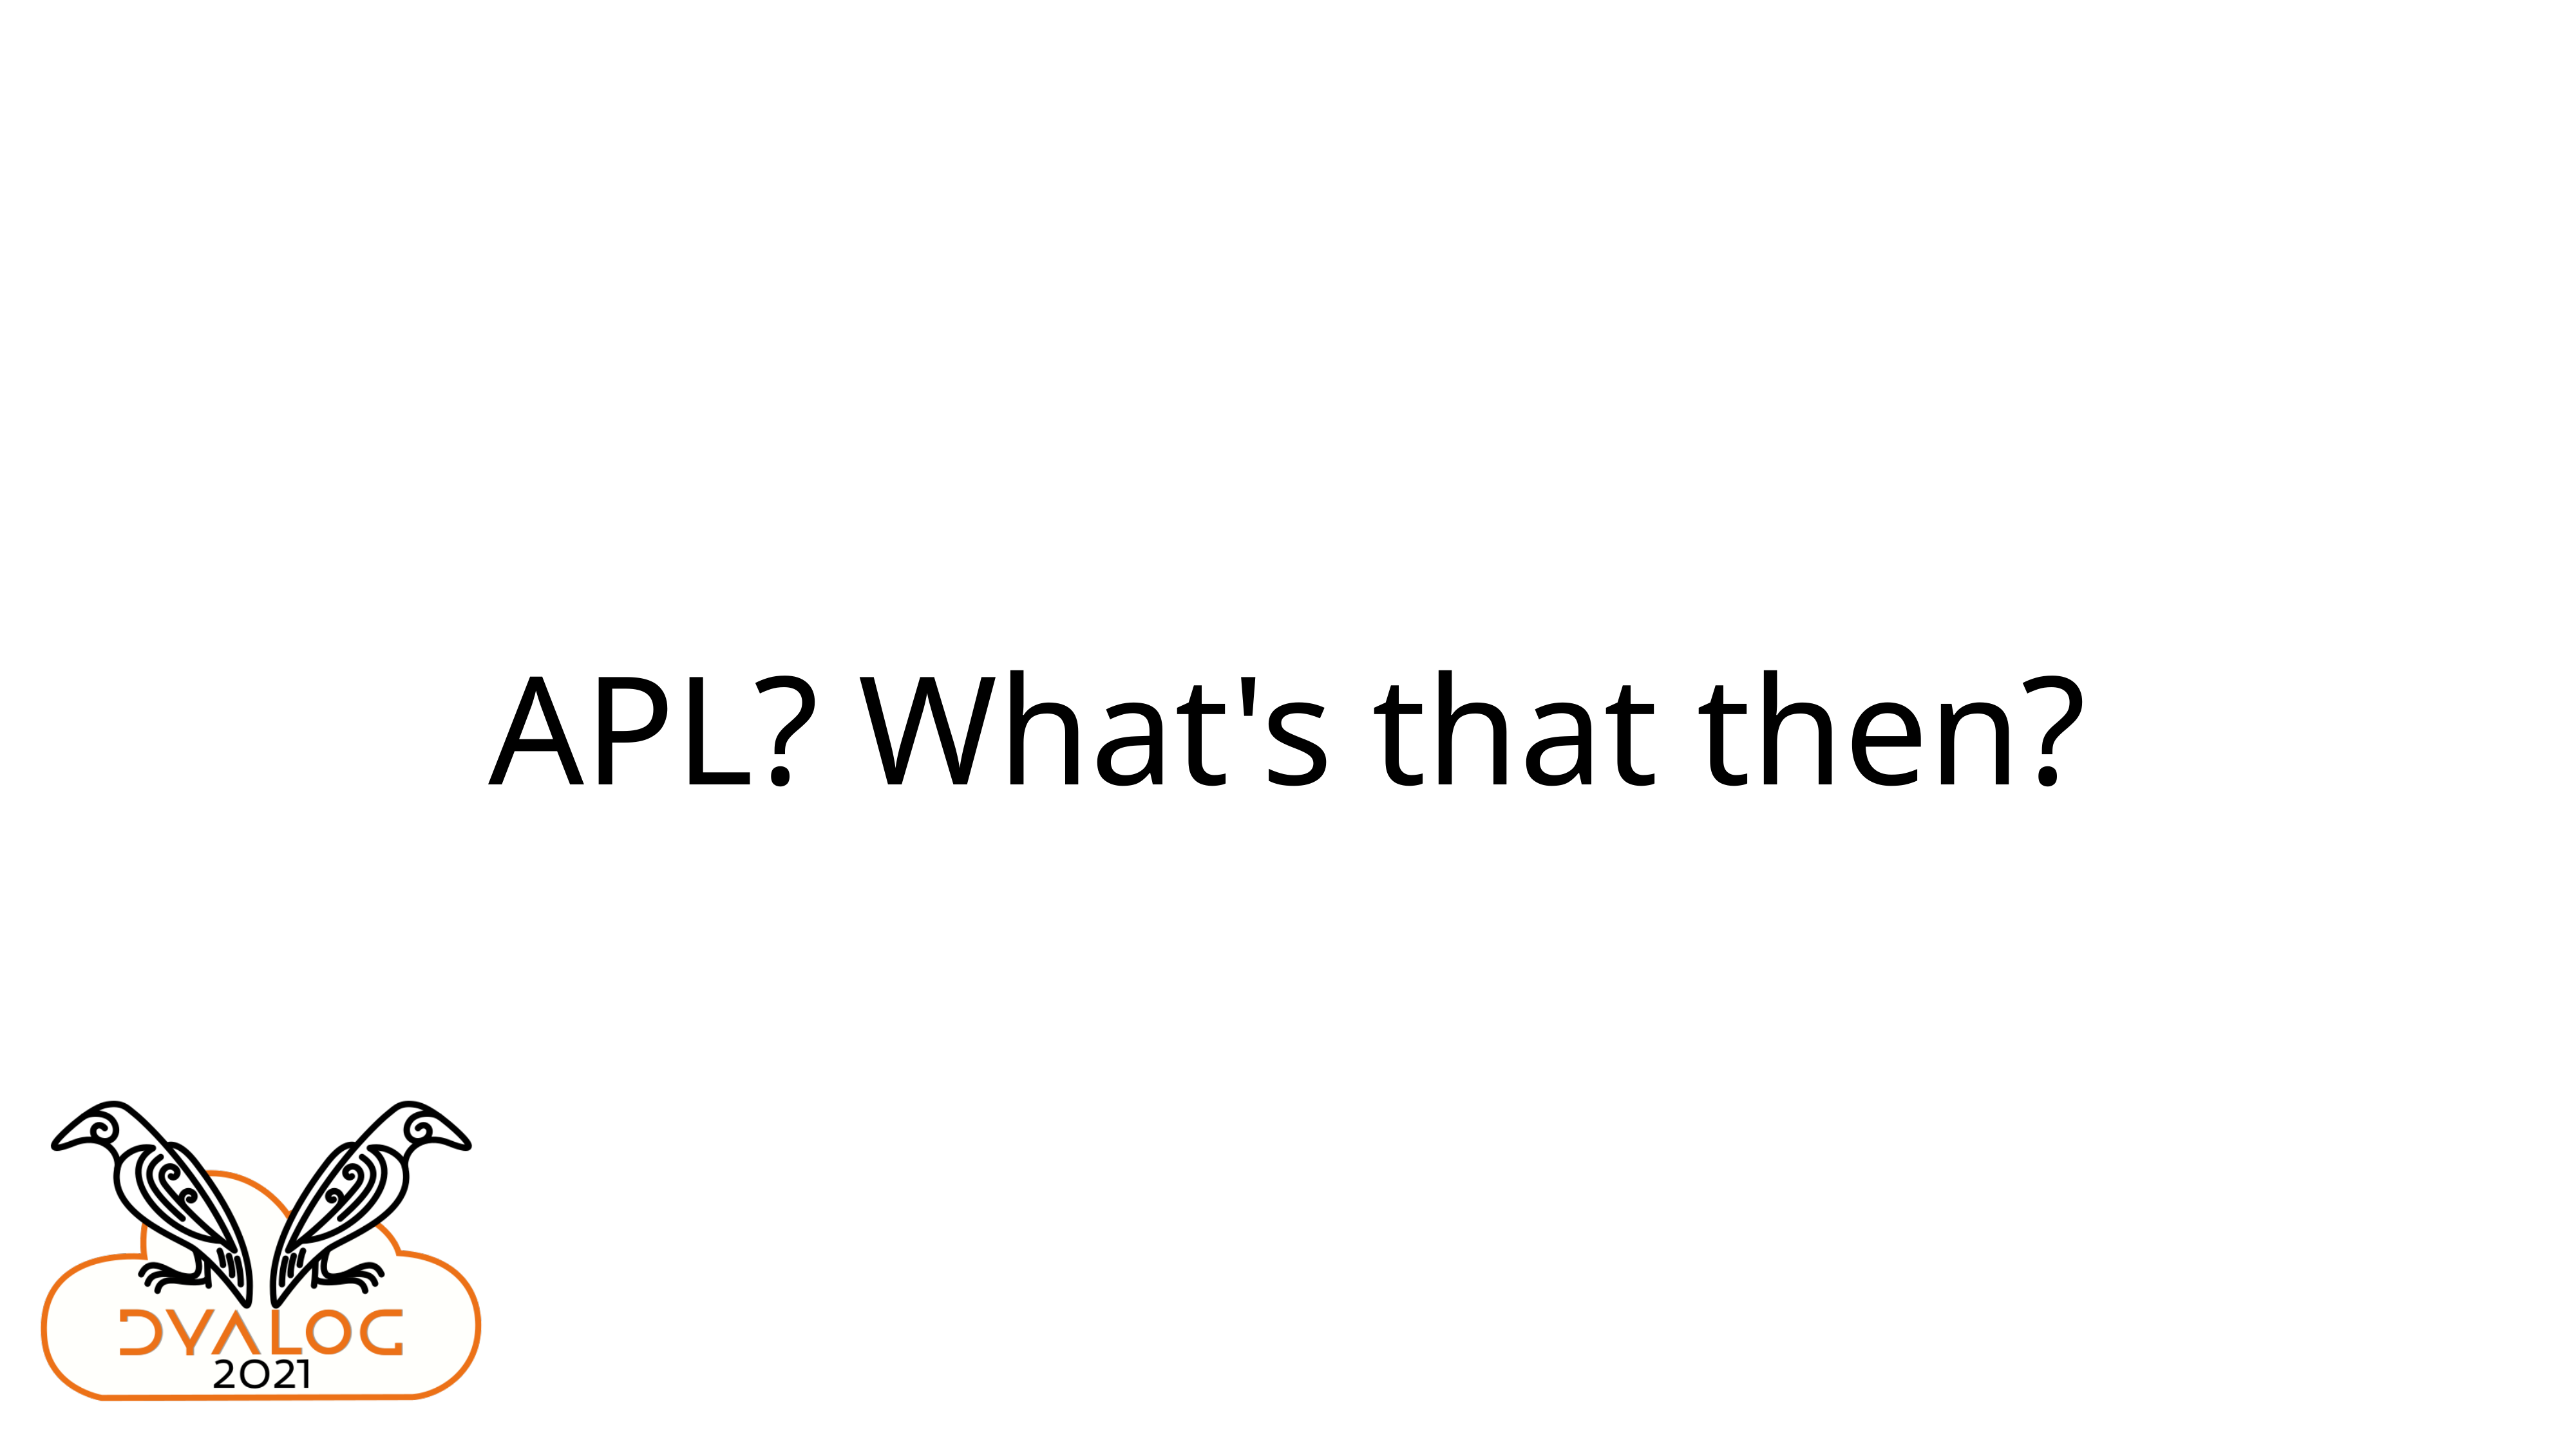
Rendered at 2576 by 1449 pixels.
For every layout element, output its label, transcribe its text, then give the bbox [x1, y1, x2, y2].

title APL? What's that then? [187, 478, 2389, 971]
picture [33, 1095, 489, 1408]
